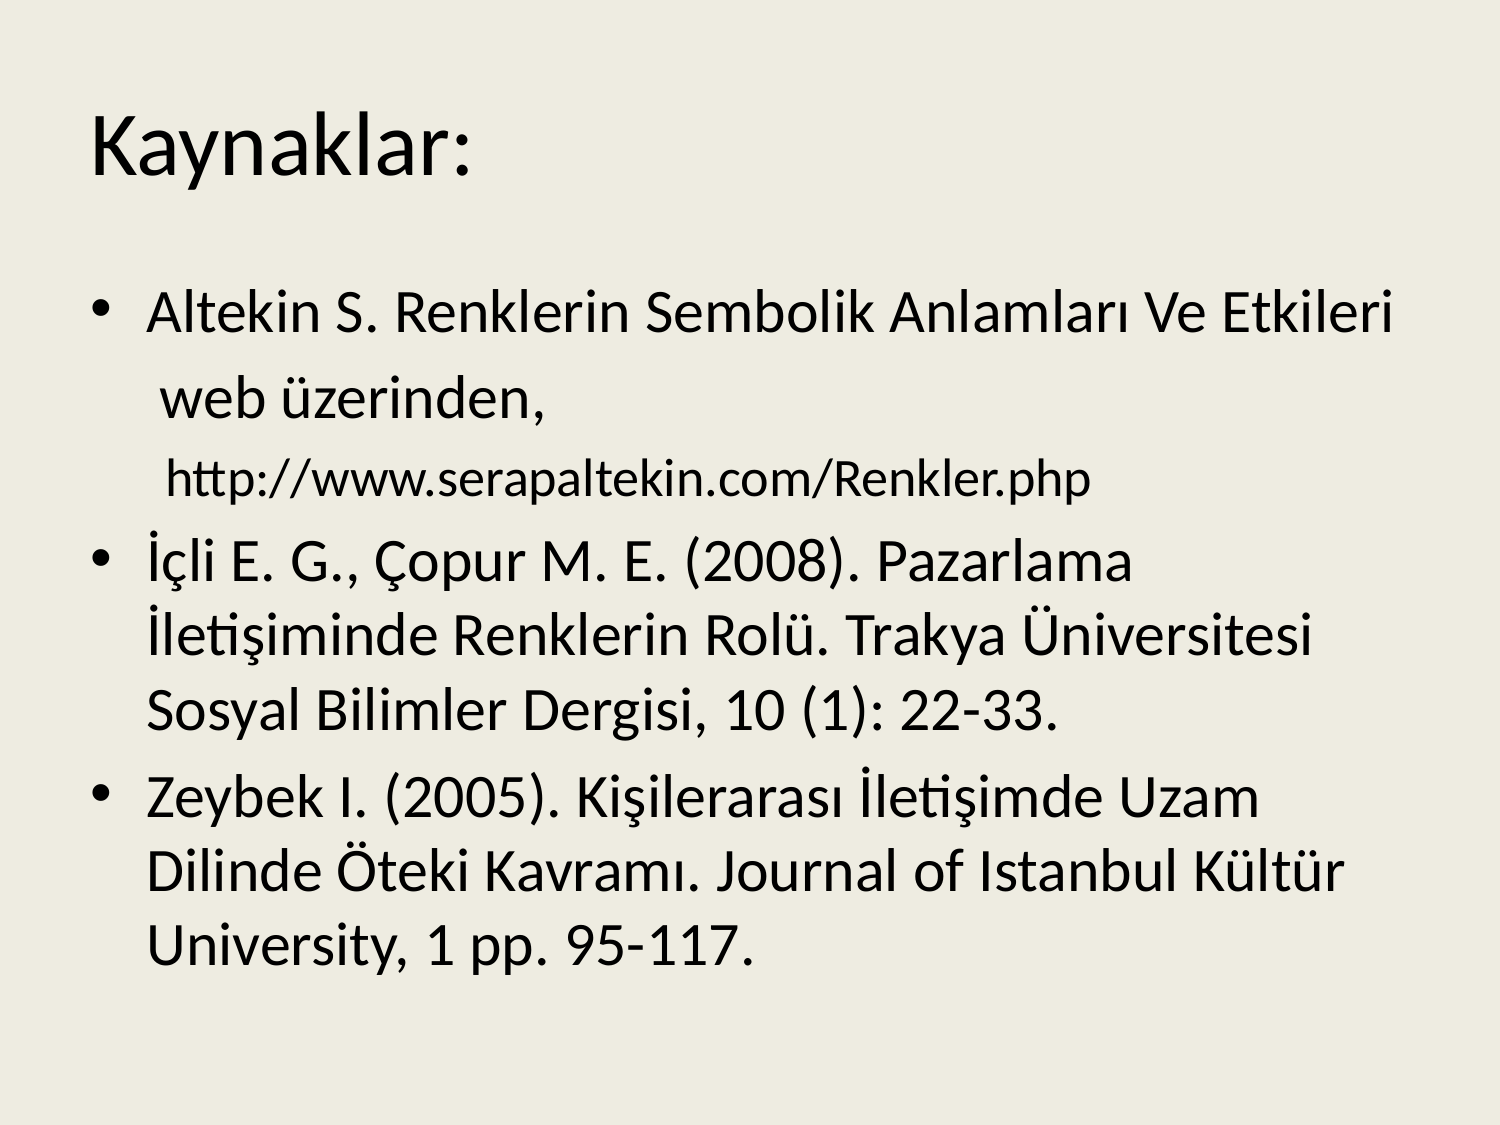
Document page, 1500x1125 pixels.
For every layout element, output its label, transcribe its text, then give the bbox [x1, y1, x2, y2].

title Kaynaklar: [74, 44, 1426, 233]
list Altekin S. Renklerin Sembolik Anlamları Ve Etkileri web üzerinden, http://www.serapaltekin.com/Renkler.php İçli E. G., Çopur M. E. (2008). Pazarlama İletişiminde Renklerin Rolü. Trakya Üniversitesi Sosyal Bilimler Dergisi, 10 (1): 22-33. Zeybek I. (2005). Kişilerarası İletişimde Uzam Dilinde Öteki Kavramı. Journal of Istanbul Kültür University, 1 pp. 95-117. [74, 262, 1426, 1006]
